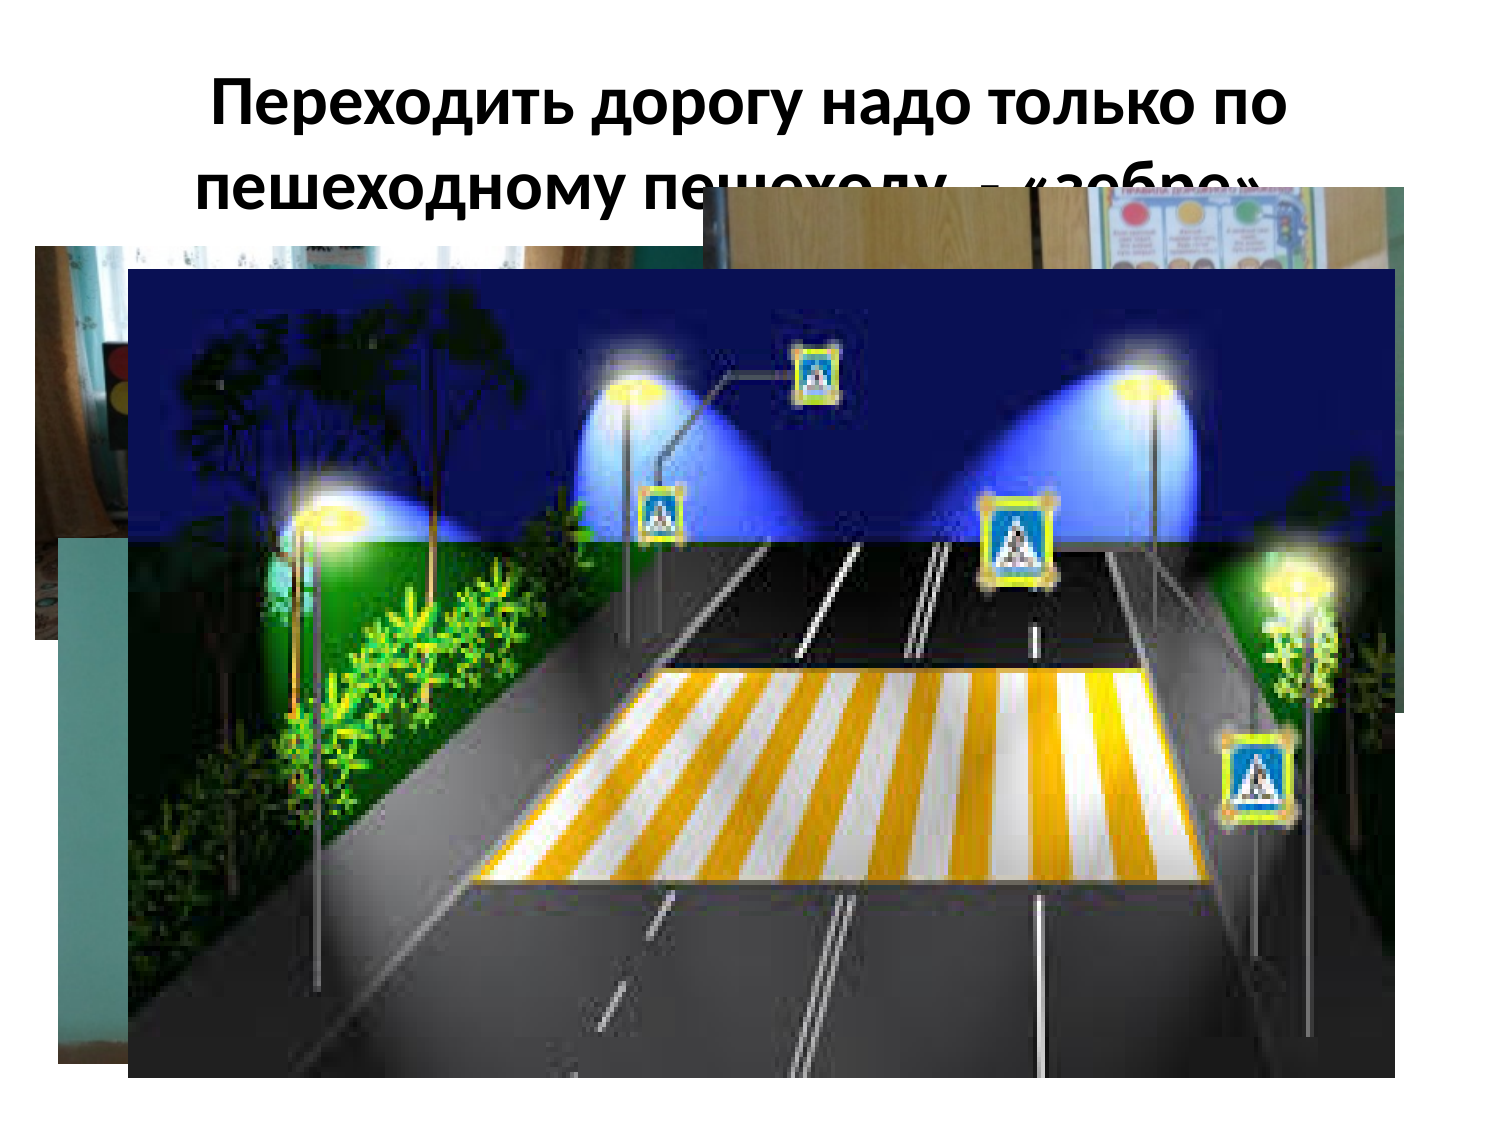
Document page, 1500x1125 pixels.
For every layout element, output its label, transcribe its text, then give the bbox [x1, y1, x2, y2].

picture [34, 187, 1404, 1079]
title Переходить дорогу надо только по пешеходному пешеходу - «зебре». [75, 45, 1425, 233]
